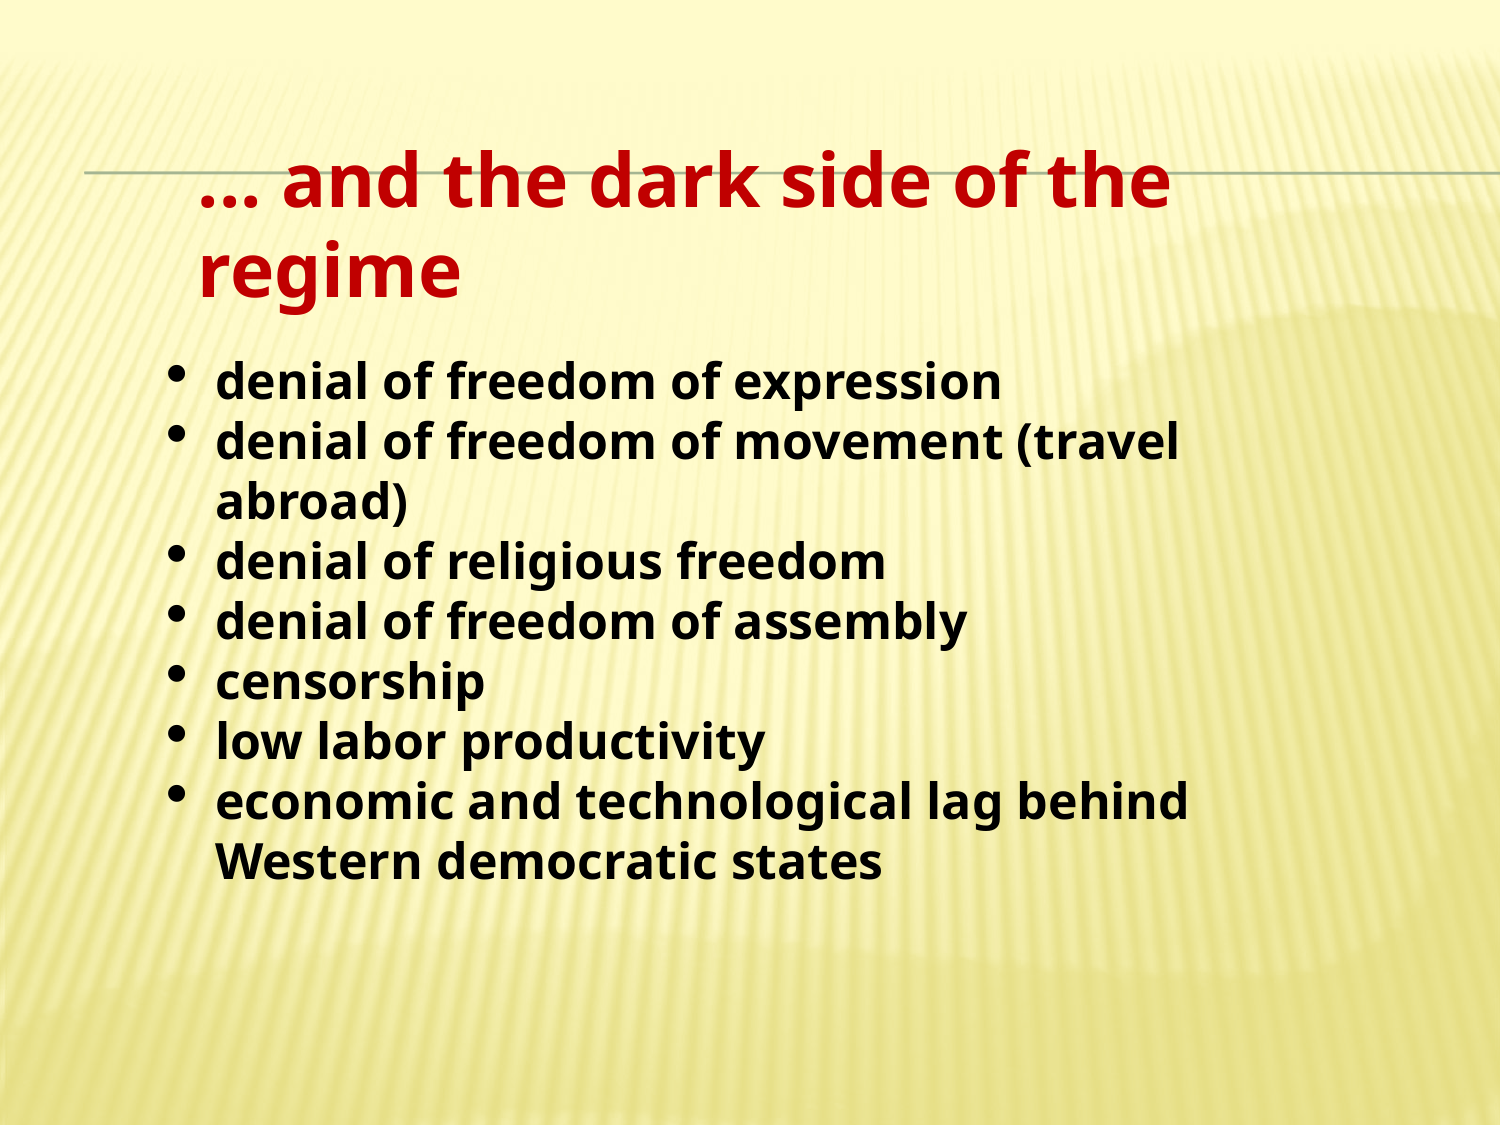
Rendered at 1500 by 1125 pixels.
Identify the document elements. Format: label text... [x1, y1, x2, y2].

text_box denial of freedom of expression denial of freedom of movement (travel abroad) denial of religious freedom denial of freedom of assembly censorship low labor productivity economic and technological lag behind Western democratic states [153, 342, 1382, 838]
picture [0, 0, 1500, 1125]
text_box ... and the dark side of the regime [183, 125, 1400, 411]
